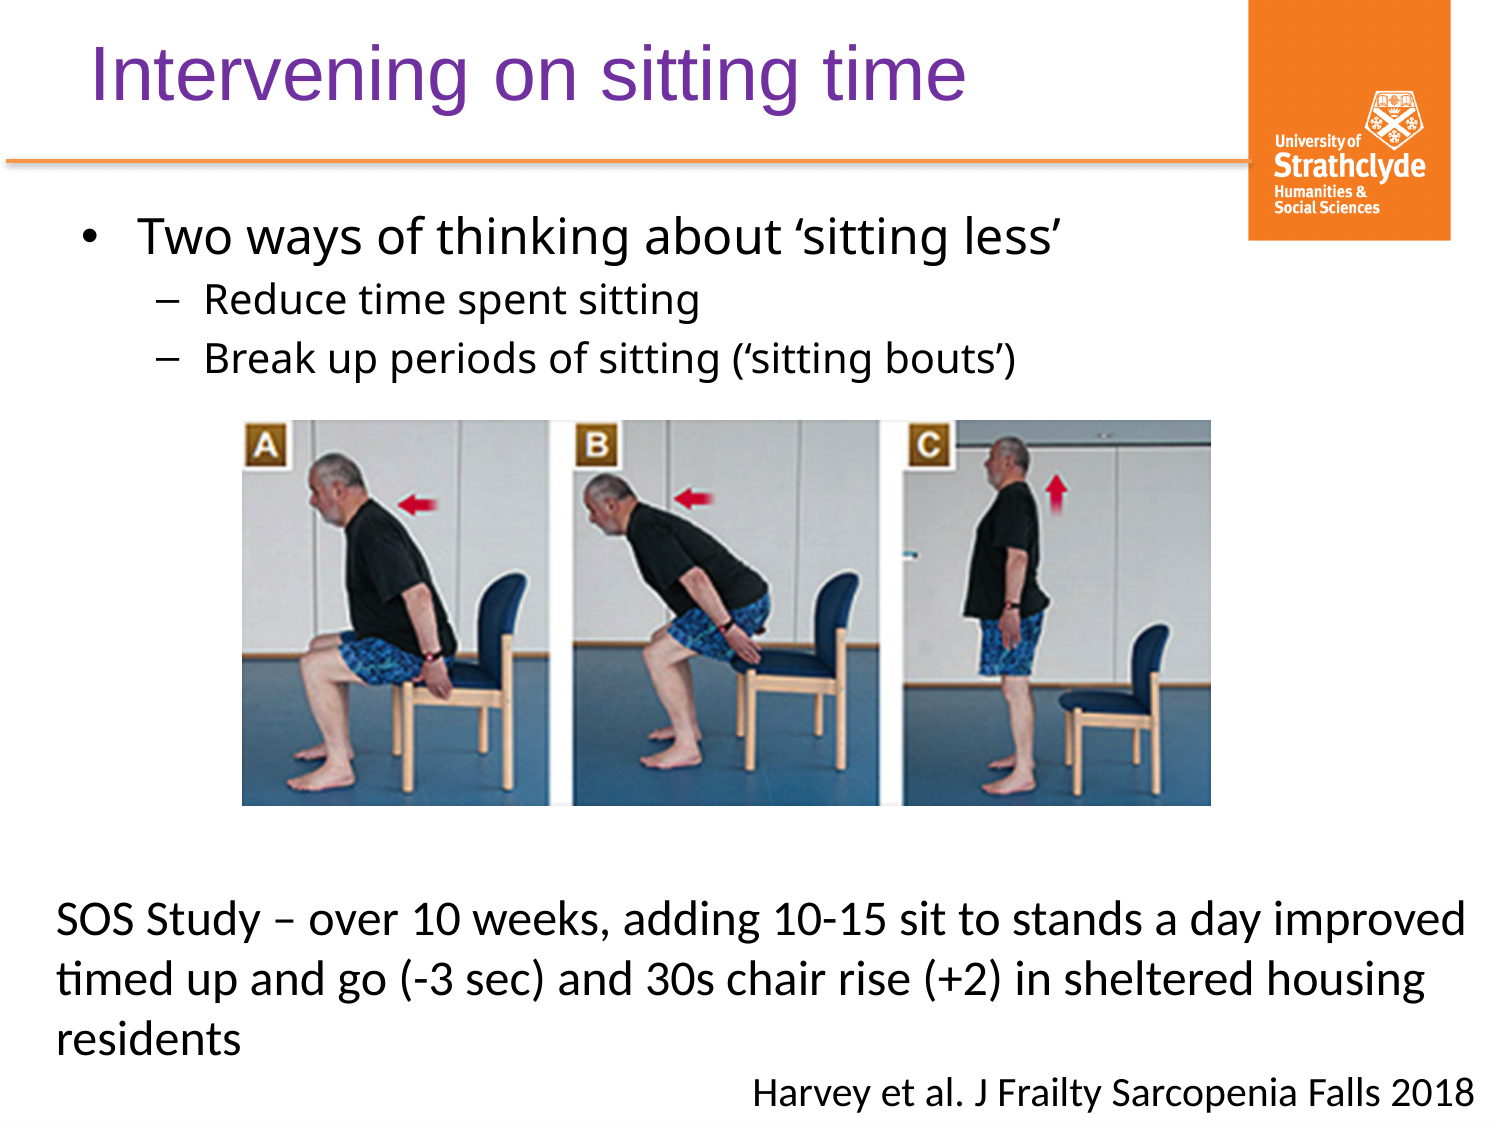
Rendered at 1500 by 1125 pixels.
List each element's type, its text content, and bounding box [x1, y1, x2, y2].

picture [241, 419, 1211, 806]
title Intervening on sitting time [75, 9, 1447, 150]
list Two ways of thinking about ‘sitting less’ Reduce time spent sitting Break up periods of sitting (‘sitting bouts’) [66, 197, 1342, 877]
text_box SOS Study – over 10 weeks, adding 10-15 sit to stands a day improved timed up and go (-3 sec) and 30s chair rise (+2) in sheltered housing residents Harvey et al. J Frailty Sarcopenia Falls 2018 [41, 877, 1500, 1123]
picture [0, 0, 1500, 1125]
